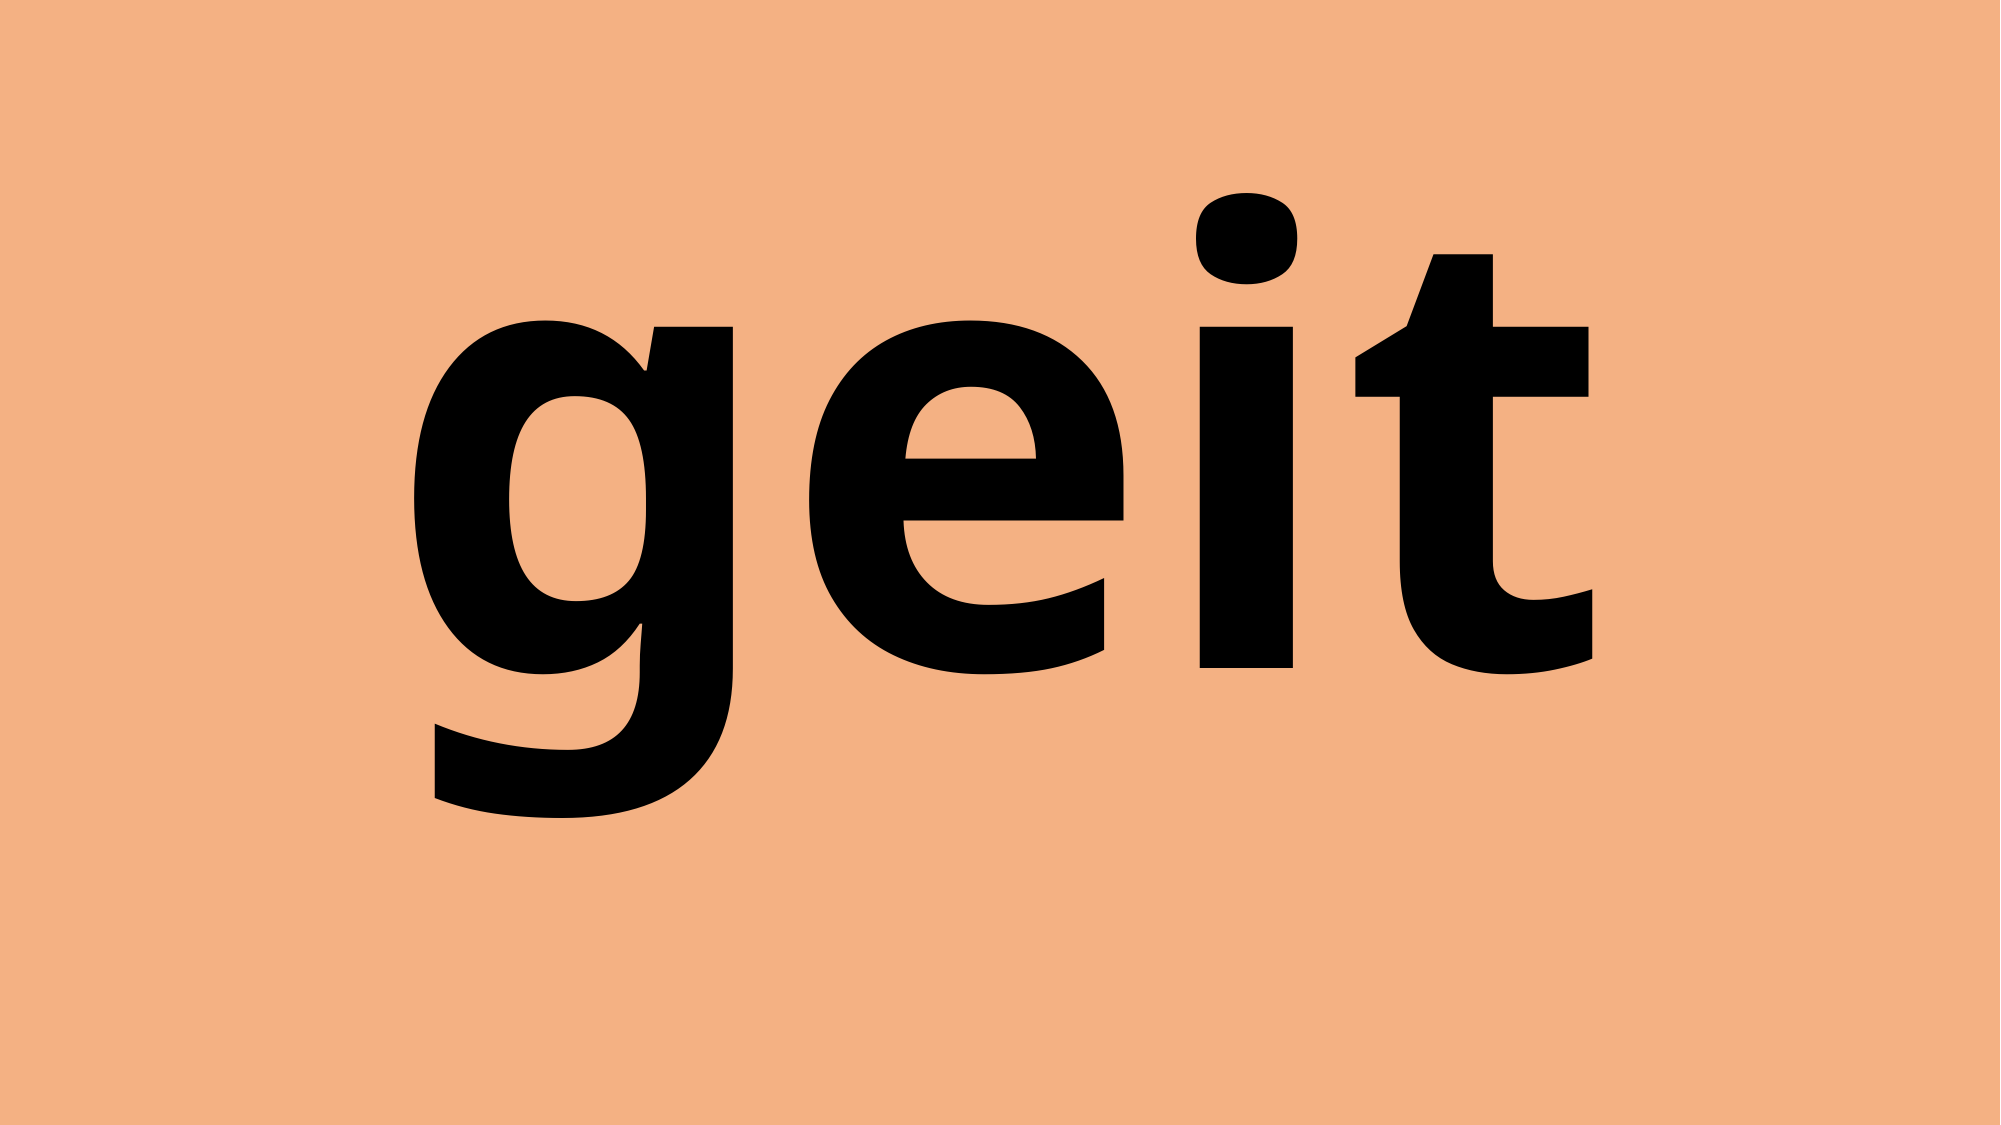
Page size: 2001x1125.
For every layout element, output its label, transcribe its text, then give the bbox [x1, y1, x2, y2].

title geit [249, 419, 1750, 812]
